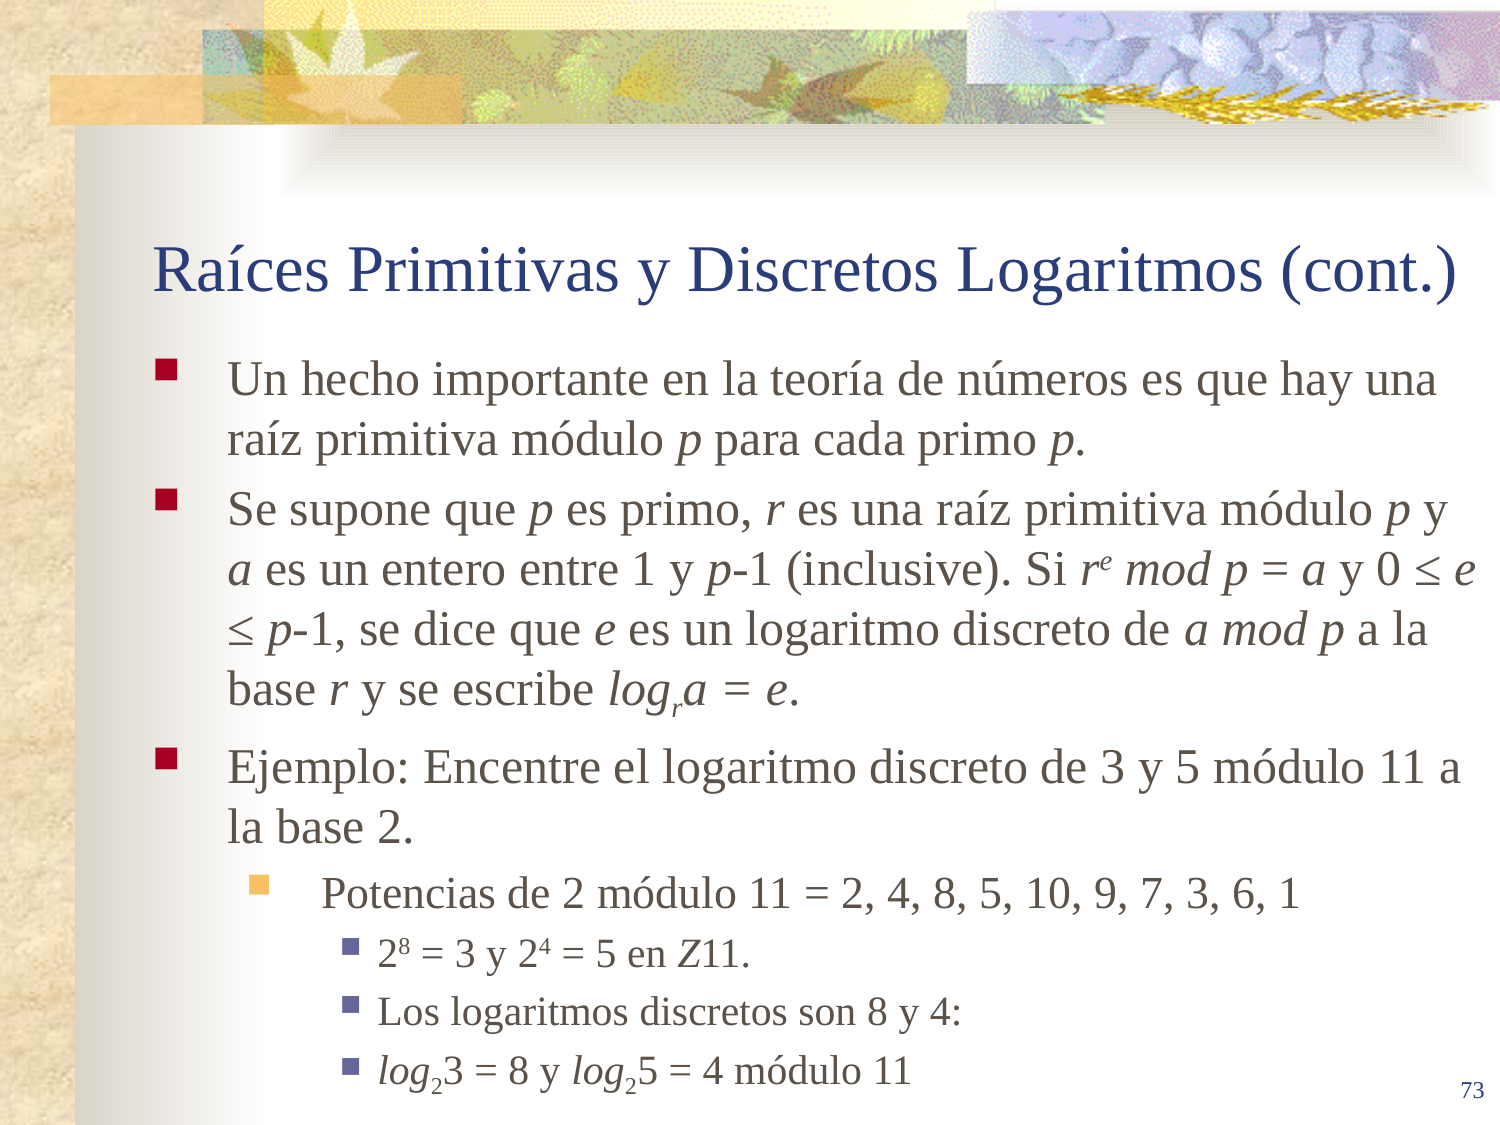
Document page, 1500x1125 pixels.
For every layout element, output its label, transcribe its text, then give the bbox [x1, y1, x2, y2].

slide_number 73 [1349, 1051, 1500, 1125]
picture [0, 0, 1500, 1125]
title Raíces Primitivas y Discretos Logaritmos (cont.) [137, 87, 1500, 313]
list Un hecho importante en la teoría de números es que hay una raíz primitiva módulo p para cada primo p. Se supone que p es primo, r es una raíz primitiva módulo p y a es un entero entre 1 y p-1 (inclusive). Si re mod p = a y 0 ≤ e ≤ p-1, se dice que e es un logaritmo discreto de a mod p a la base r y se escribe logra = e. Ejemplo: Encentre el logaritmo discreto de 3 y 5 módulo 11 a la base 2. Potencias de 2 módulo 11 = 2, 4, 8, 5, 10, 9, 7, 3, 6, 1 28 = 3 y 24 = 5 en Z11. Los logaritmos discretos son 8 y 4: log23 = 8 y log25 = 4 módulo 11 [137, 337, 1500, 1043]
